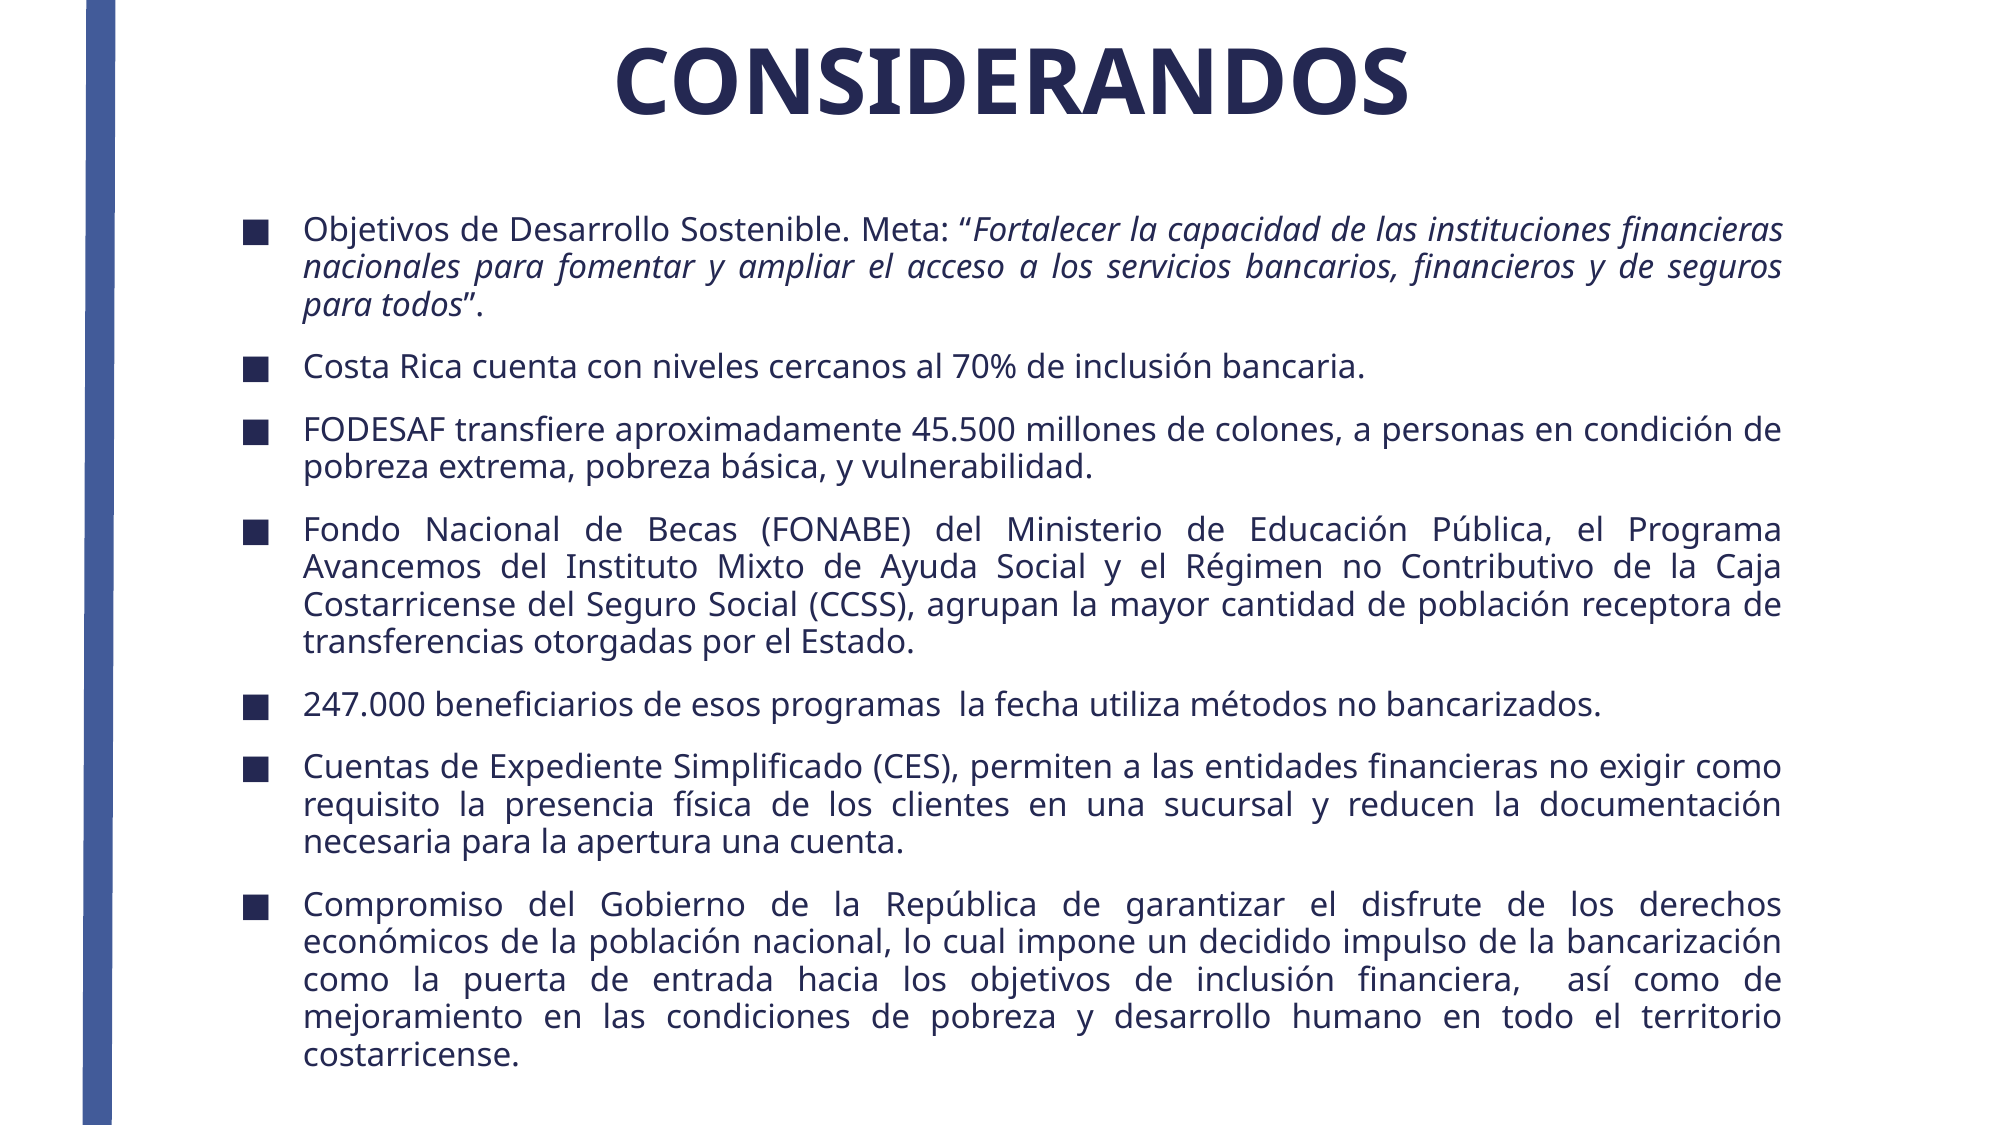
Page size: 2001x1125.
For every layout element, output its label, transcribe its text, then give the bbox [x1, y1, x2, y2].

title CONSIDERANDOS [225, 28, 1800, 203]
list Objetivos de Desarrollo Sostenible. Meta: “Fortalecer la capacidad de las instituciones financieras nacionales para fomentar y ampliar el acceso a los servicios bancarios, financieros y de seguros para todos”. Costa Rica cuenta con niveles cercanos al 70% de inclusión bancaria. FODESAF transfiere aproximadamente 45.500 millones de colones, a personas en condición de pobreza extrema, pobreza básica, y vulnerabilidad. Fondo Nacional de Becas (FONABE) del Ministerio de Educación Pública, el Programa Avancemos del Instituto Mixto de Ayuda Social y el Régimen no Contributivo de la Caja Costarricense del Seguro Social (CCSS), agrupan la mayor cantidad de población receptora de transferencias otorgadas por el Estado. 247.000 beneficiarios de esos programas la fecha utiliza métodos no bancarizados. Cuentas de Expediente Simplificado (CES), permiten a las entidades financieras no exigir como requisito la presencia física de los clientes en una sucursal y reducen la documentación necesaria para la apertura una cuenta. Compromiso del Gobierno de la República de garantizar el disfrute de los derechos económicos de la población nacional, lo cual impone un decidido impulso de la bancarización como la puerta de entrada hacia los objetivos de inclusión financiera, así como de mejoramiento en las condiciones de pobreza y desarrollo humano en todo el territorio costarricense. [225, 203, 1800, 791]
